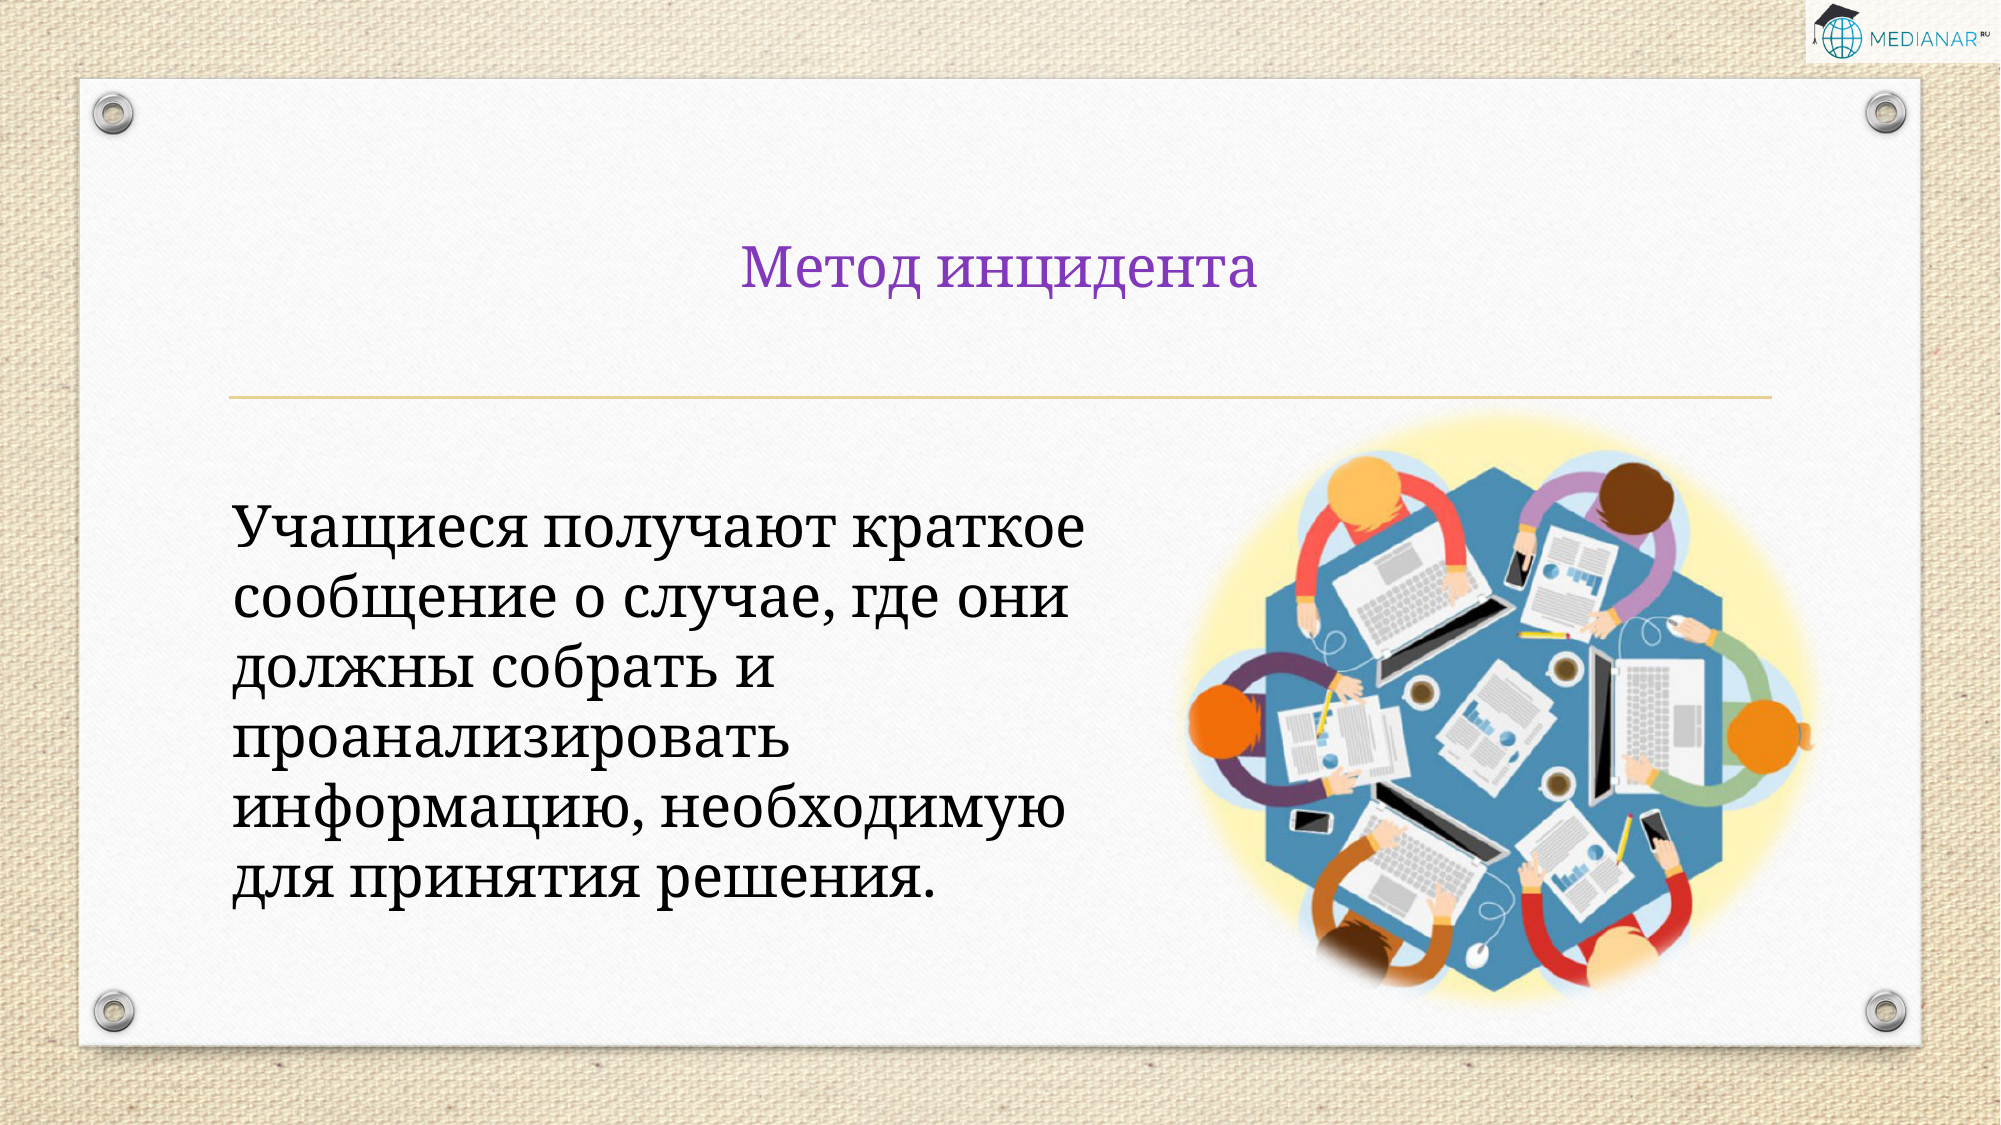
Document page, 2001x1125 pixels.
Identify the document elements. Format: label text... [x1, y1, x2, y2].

text_box Учащиеся получают краткое сообщение о случае, где они должны собрать и проанализировать информацию, необходимую для принятия решения. [217, 482, 1153, 917]
title Метод инцидента [212, 161, 1788, 375]
picture [0, 0, 2001, 1125]
